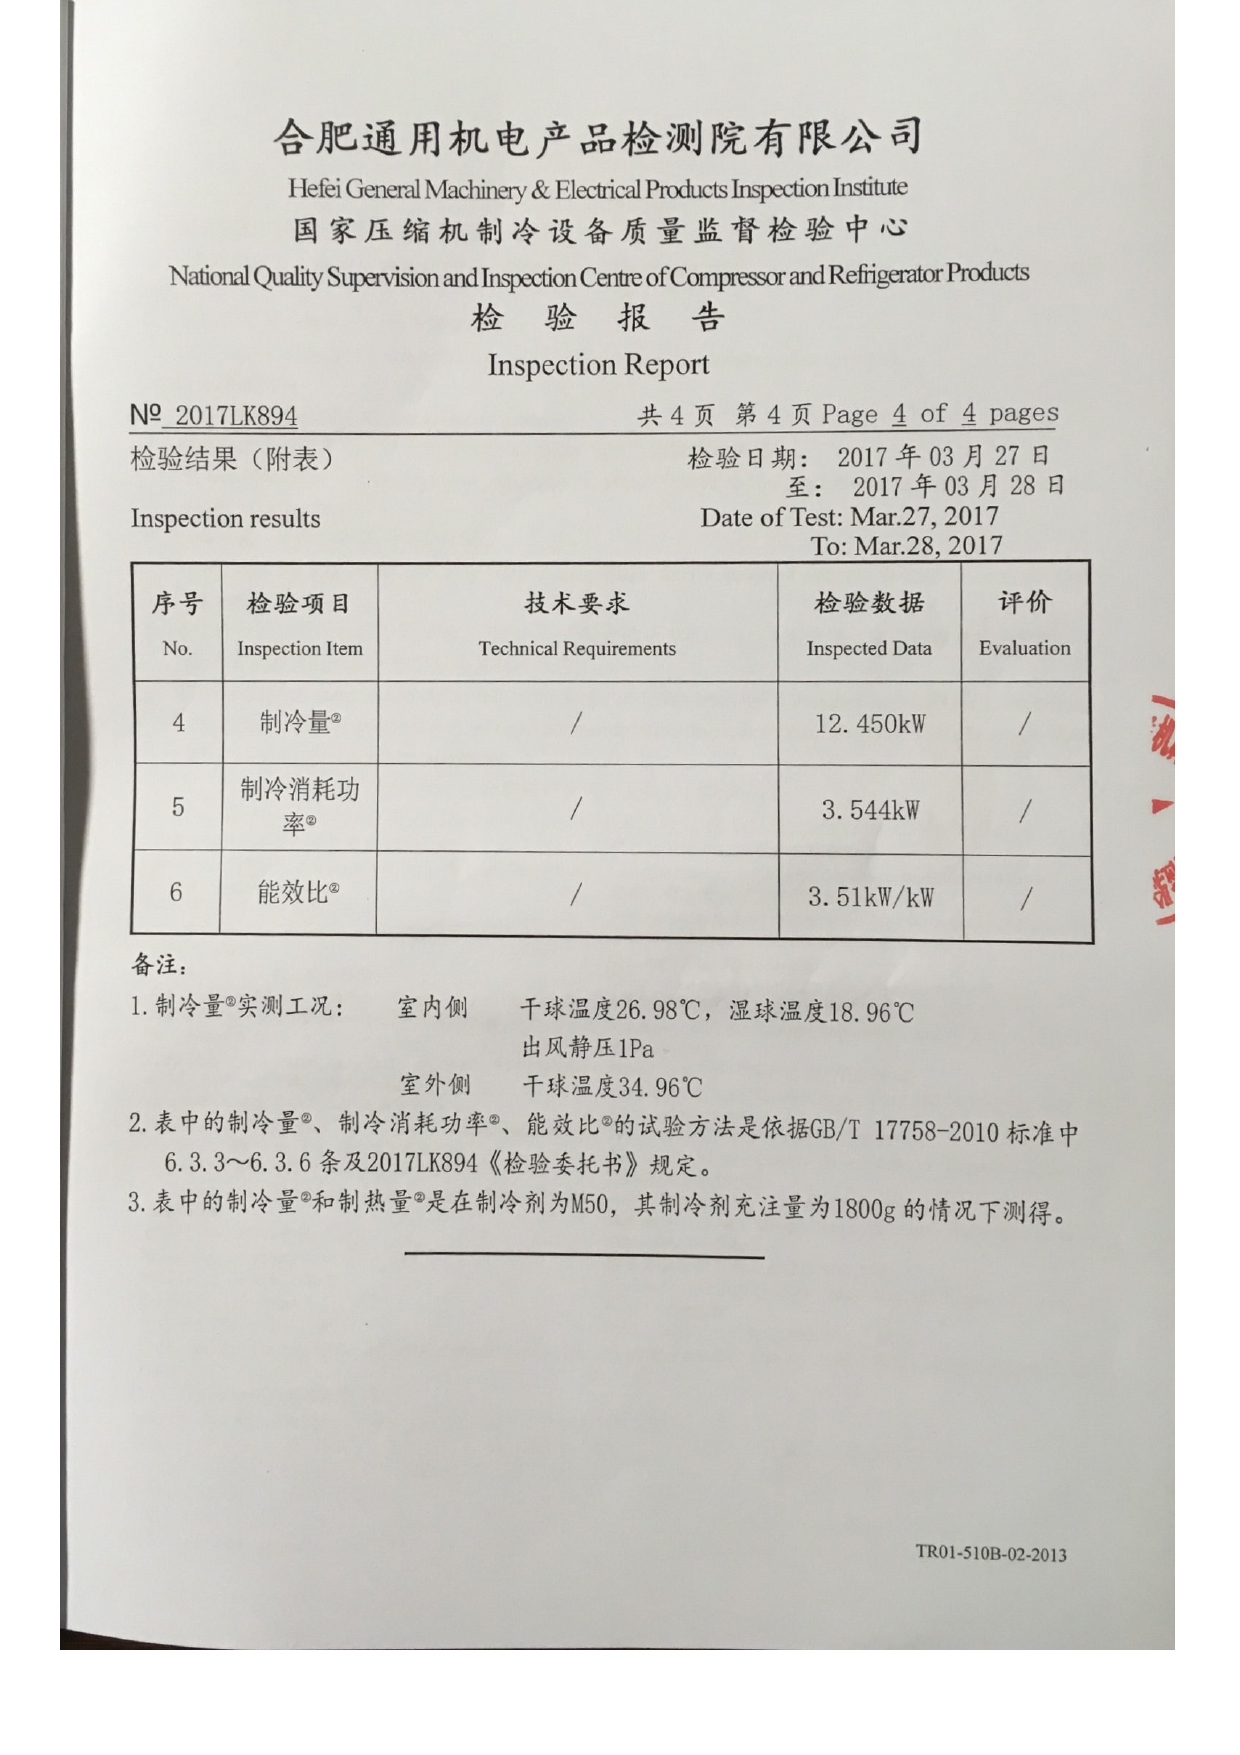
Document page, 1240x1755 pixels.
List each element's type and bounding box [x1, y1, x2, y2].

picture [60, 0, 1176, 1651]
